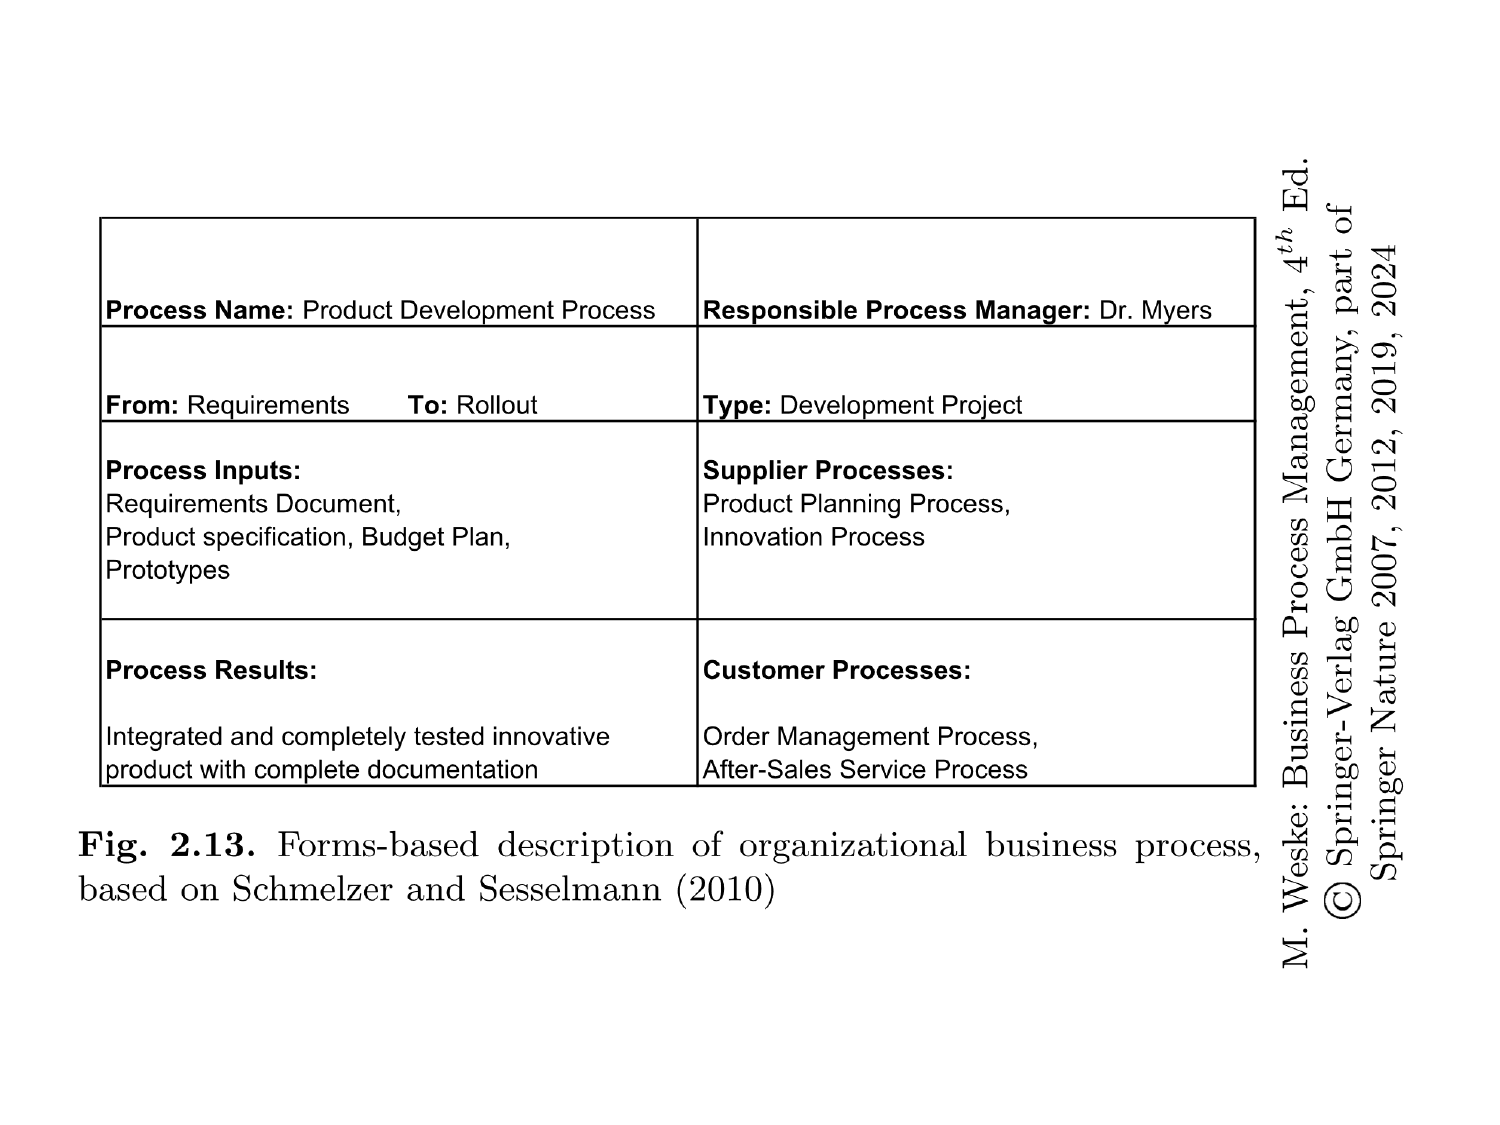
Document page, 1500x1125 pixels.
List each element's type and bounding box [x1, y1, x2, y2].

picture [74, 104, 1425, 1021]
